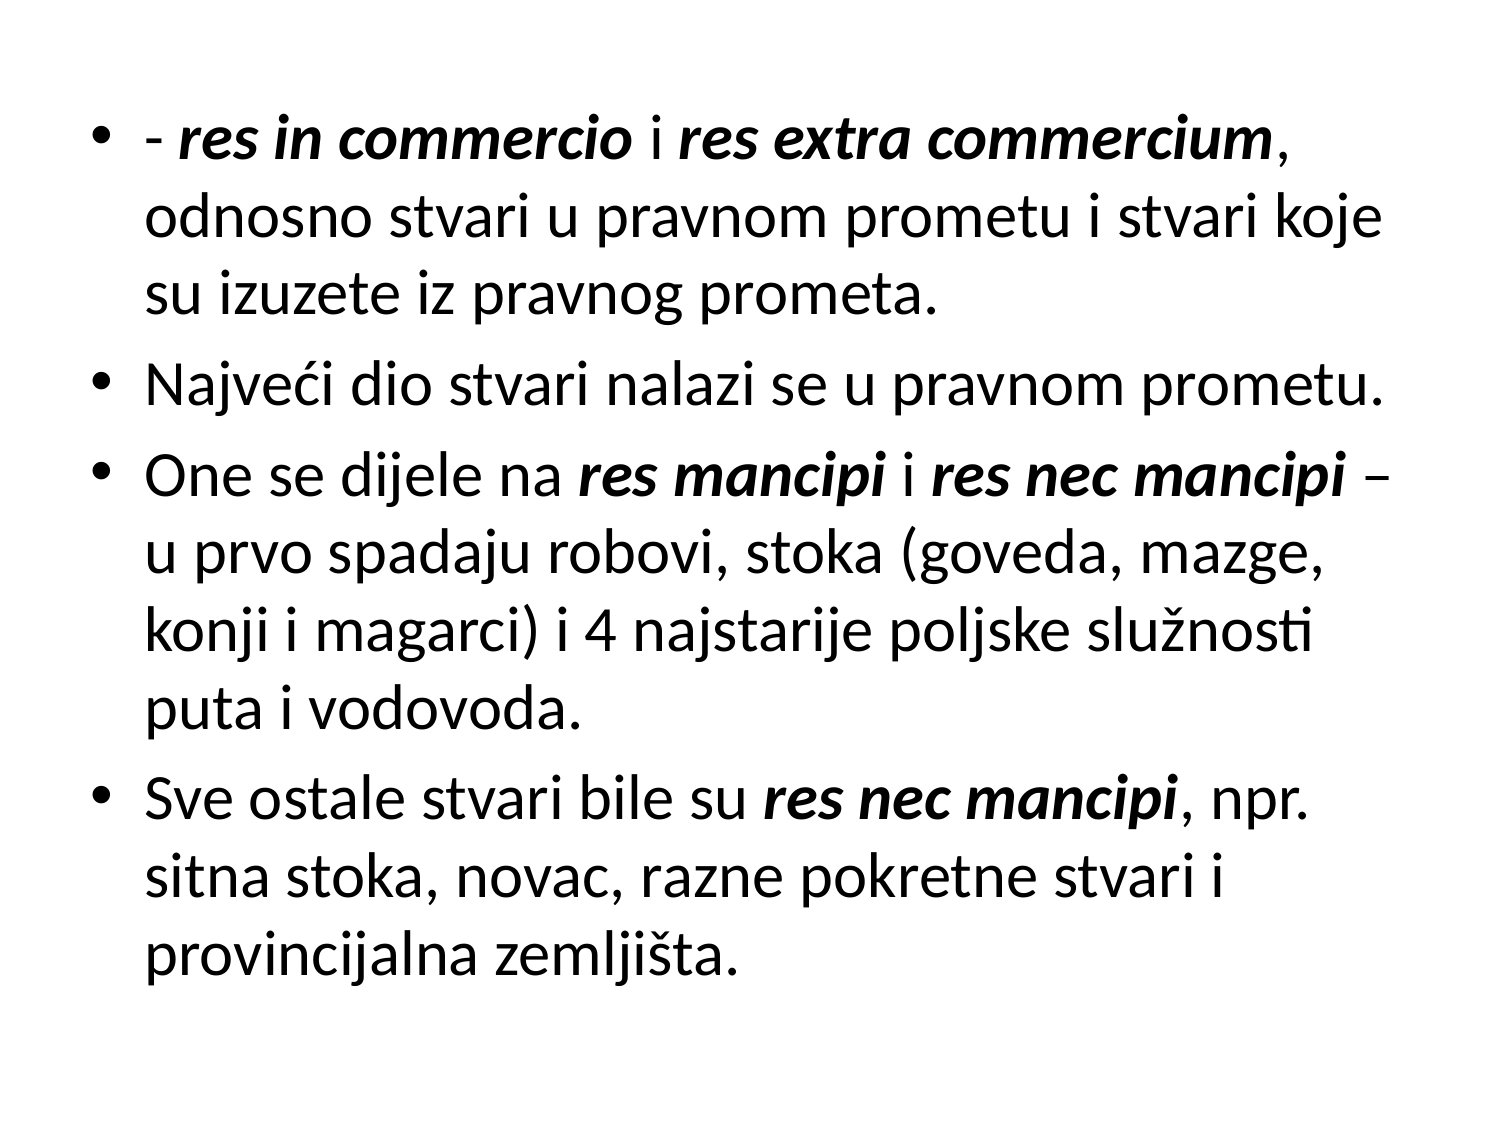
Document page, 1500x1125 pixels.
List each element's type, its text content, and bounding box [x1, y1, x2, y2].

list - res in commercio i res extra commercium, odnosno stvari u pravnom prometu i stvari koje su izuzete iz pravnog prometa. Najveći dio stvari nalazi se u pravnom prometu. One se dijele na res mancipi i res nec mancipi – u prvo spadaju robovi, stoka (goveda, mazge, konji i magarci) i 4 najstarije poljske služnosti puta i vodovoda. Sve ostale stvari bile su res nec mancipi, npr. sitna stoka, novac, razne pokretne stvari i provincijalna zemljišta. [75, 87, 1425, 1050]
